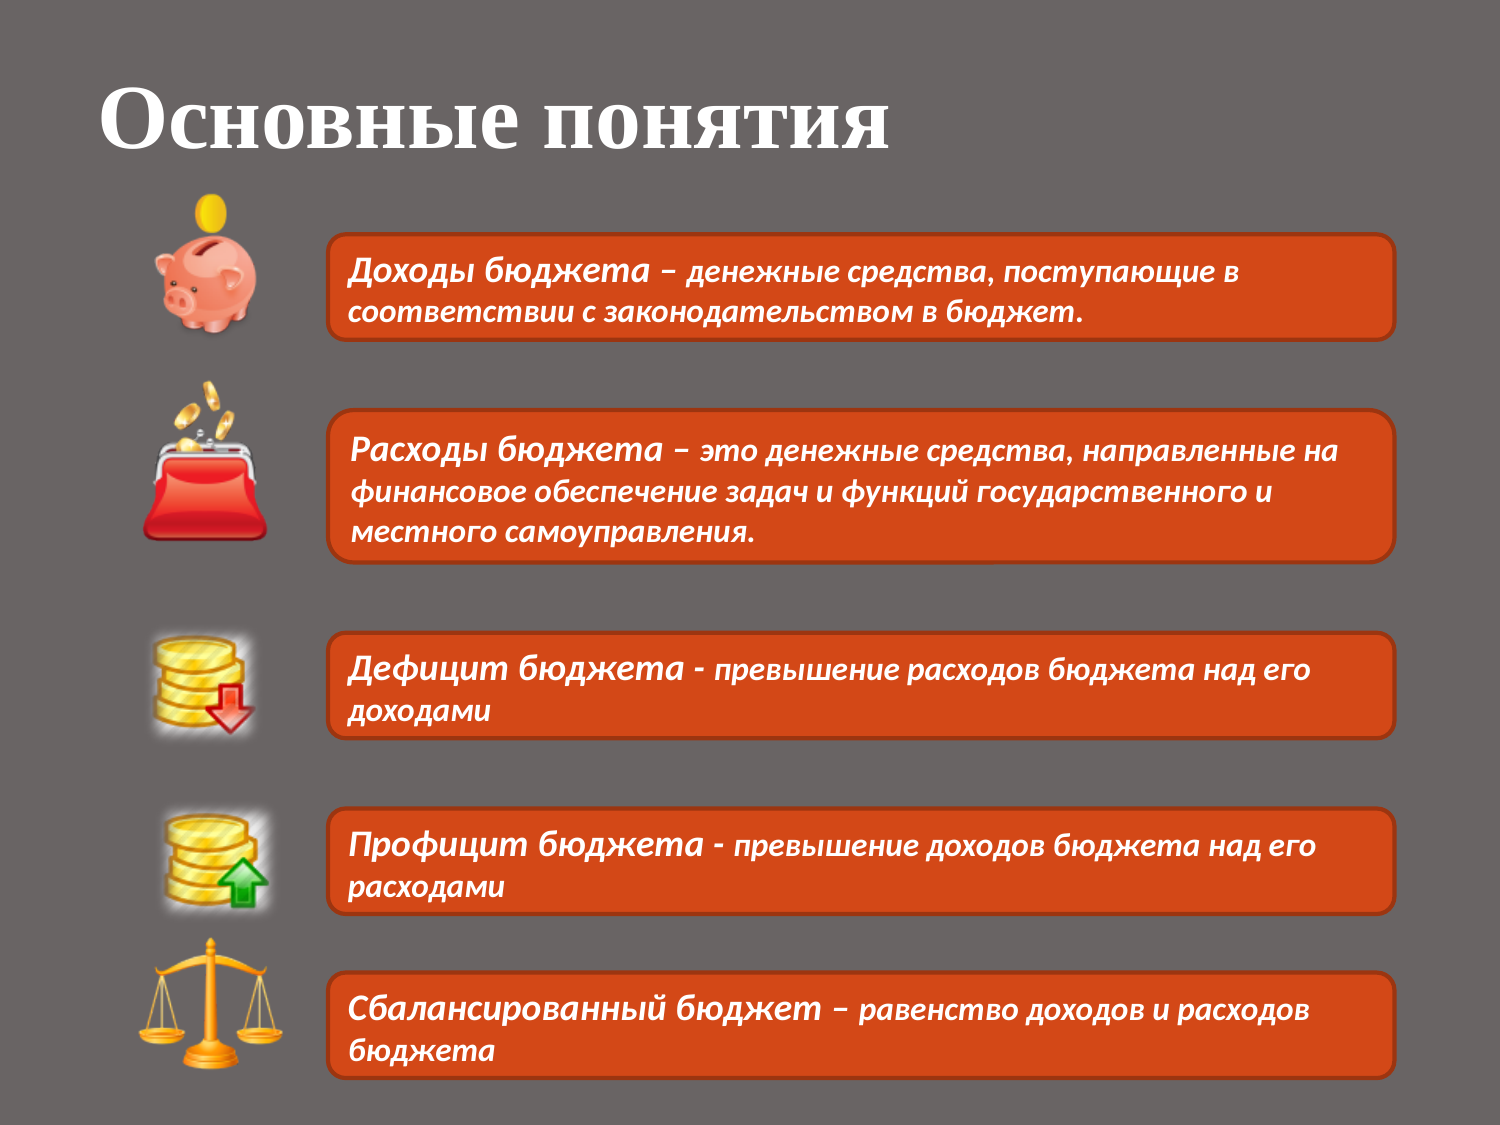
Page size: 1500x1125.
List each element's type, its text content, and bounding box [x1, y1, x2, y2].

picture [139, 619, 268, 752]
picture [81, 795, 305, 1084]
text_box Сбалансированный бюджет – равенство доходов и расходов бюджета [325, 970, 1397, 1081]
picture [116, 175, 294, 352]
text_box Доходы бюджета – денежные средства, поступающие в соответствии с законодательством в бюджет. [325, 232, 1397, 342]
text_box Профицит бюджета - превышение доходов бюджета над его расходами [325, 806, 1397, 917]
picture [81, 363, 287, 563]
text_box Расходы бюджета – это денежные средства, направленные на финансовое обеспечение задач и функций государственного и местного самоуправления. [325, 407, 1397, 565]
title Основные понятия [81, 34, 1433, 188]
text_box Дефицит бюджета - превышение расходов бюджета над его доходами [325, 630, 1397, 741]
